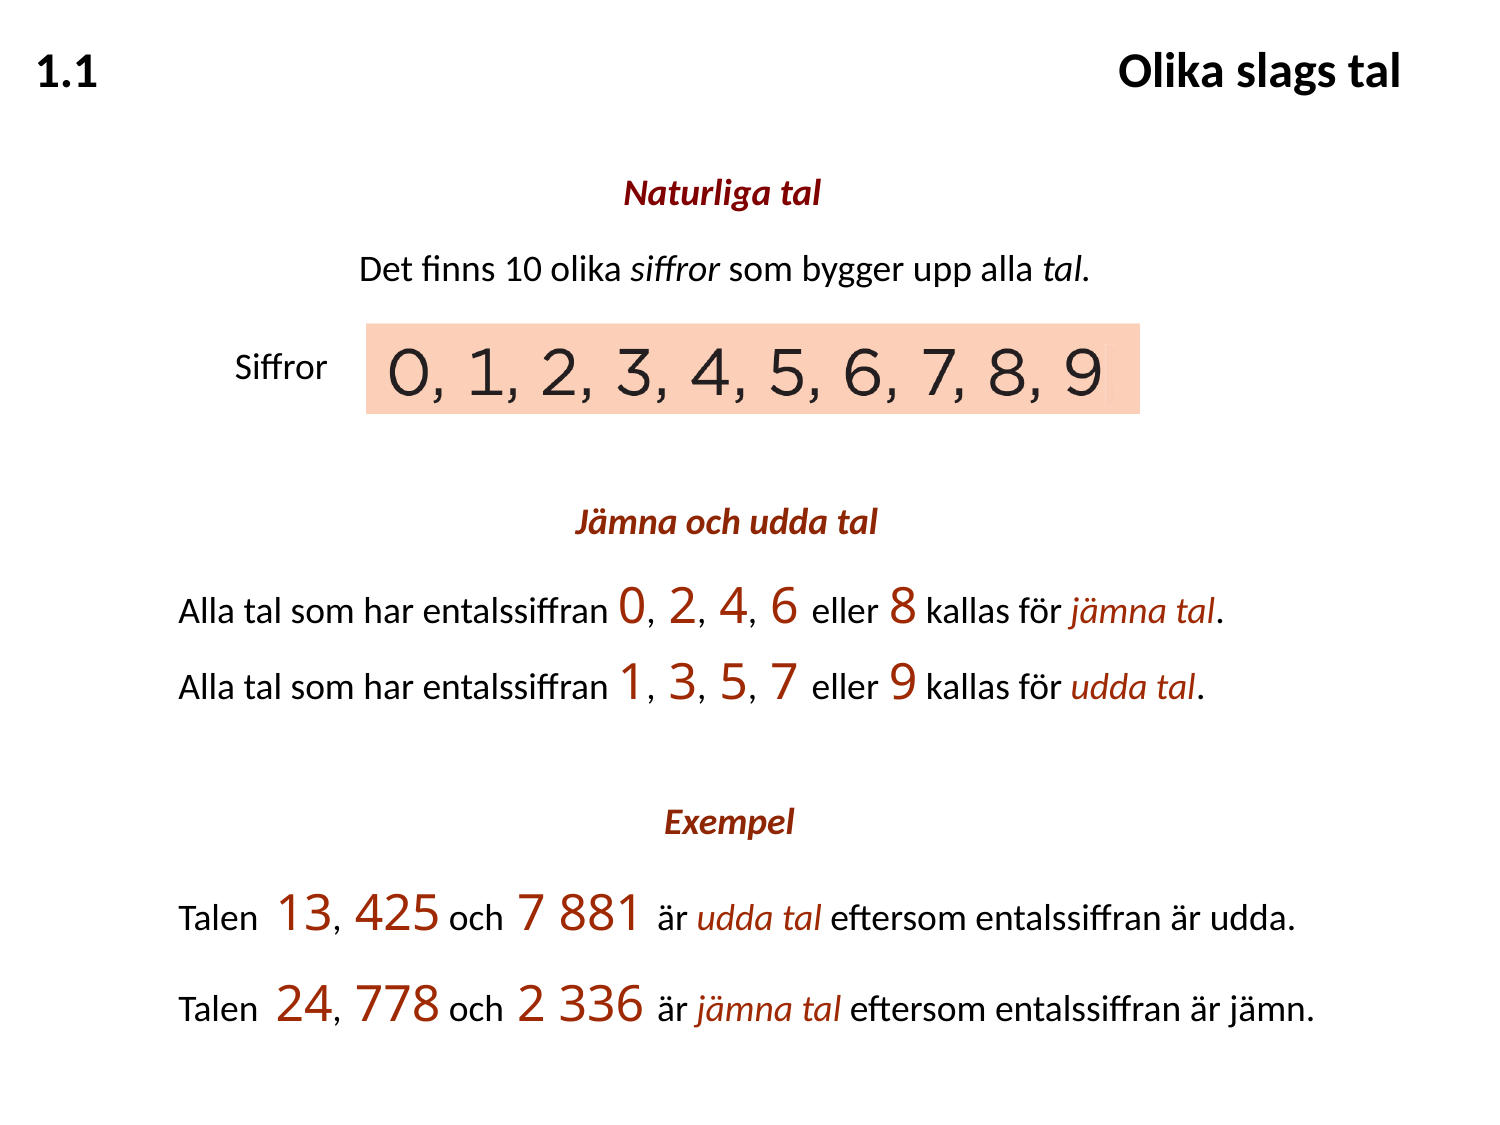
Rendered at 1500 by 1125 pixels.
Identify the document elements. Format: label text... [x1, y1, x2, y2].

text_box Alla tal som har entalssiffran 0, 2, 4, 6 eller 8 kallas för jämna tal. [163, 565, 1337, 641]
text_box Talen 24, 778 och 2 336 är jämna tal eftersom entalssiffran är jämn. [163, 964, 1393, 1040]
text_box Alla tal som har entalssiffran 1, 3, 5, 7 eller 9 kallas för udda tal. [163, 641, 1337, 717]
text_box Det finns 10 olika siffror som bygger upp alla tal. [344, 236, 1111, 297]
text_box Jämna och udda tal [560, 489, 894, 550]
text_box Exempel [649, 789, 811, 850]
text_box Naturliga tal [608, 160, 847, 221]
text_box 1.1 Olika slags tal [19, 30, 1480, 106]
text_box Talen 13, 425 och 7 881 är udda tal eftersom entalssiffran är udda. [163, 873, 1337, 948]
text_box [220, 322, 1141, 414]
